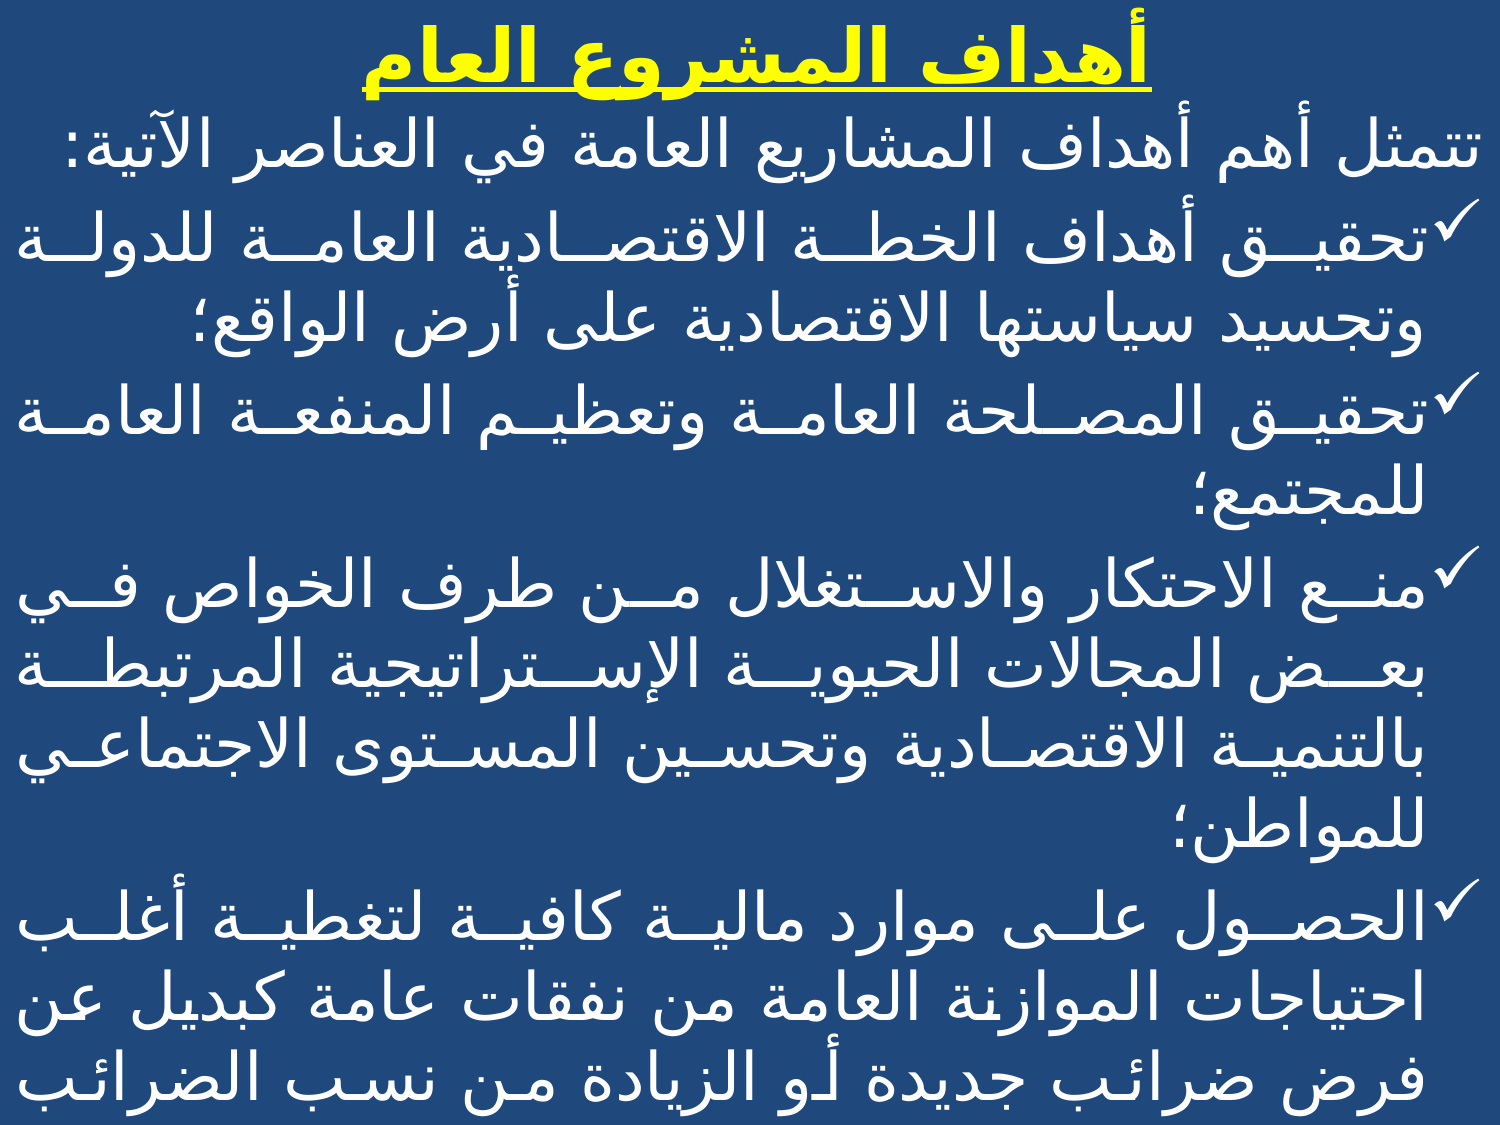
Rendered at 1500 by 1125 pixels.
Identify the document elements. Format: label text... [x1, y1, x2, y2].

list تتمثل أهم أهداف المشاريع العامة في العناصر الآتية: تحقيق أهداف الخطة الاقتصادية العامة للدولة وتجسيد سياستها الاقتصادية على أرض الواقع؛ تحقيق المصلحة العامة وتعظيم المنفعة العامة للمجتمع؛ منع الاحتكار والاستغلال من طرف الخواص في بعض المجالات الحيوية الإستراتيجية المرتبطة بالتنمية الاقتصادية وتحسين المستوى الاجتماعي للمواطن؛ الحصول على موارد مالية كافية لتغطية أغلب احتياجات الموازنة العامة من نفقات عامة كبديل عن فرض ضرائب جديدة أو الزيادة من نسب الضرائب والرسوم لتوفير الإيرادات المالية للميزانية العامة؛ تسيير المشروع بما يضمن تحقيقه للربحية والمردودية المالية إضافة إلى الربحية الوطنية والمنفعة العامة للمجتمع. [0, 93, 1500, 1125]
title أهداف المشروع العام [82, 0, 1432, 93]
